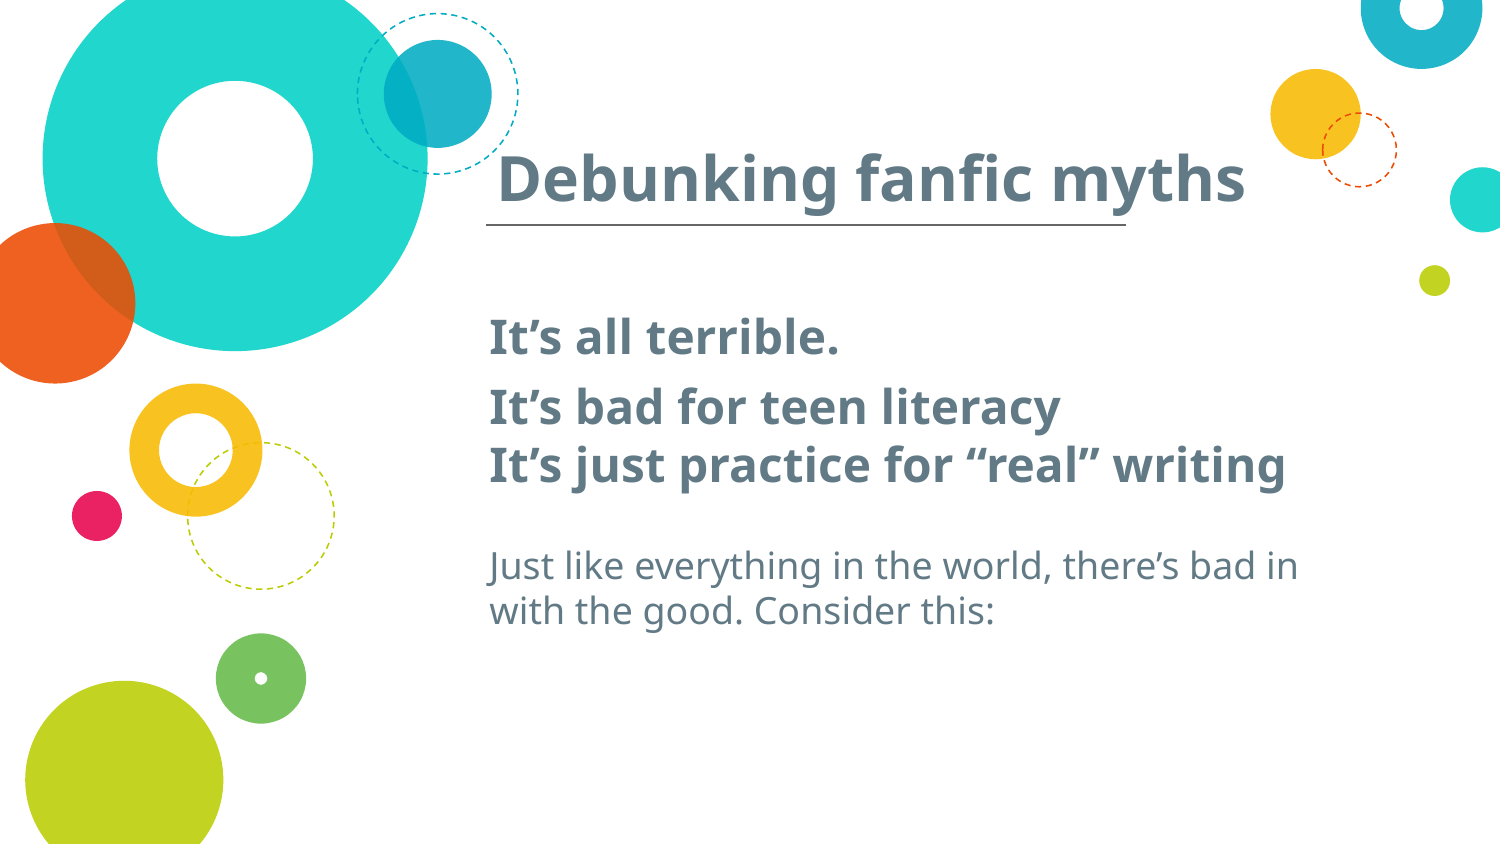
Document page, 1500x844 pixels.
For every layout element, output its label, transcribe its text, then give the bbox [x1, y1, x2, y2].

title Debunking fanfic myths [481, 124, 1347, 230]
list It’s all terrible. It’s bad for teen literacy It’s just practice for “real” writing Just like everything in the world, there’s bad in with the good. Consider this: [474, 291, 1340, 749]
